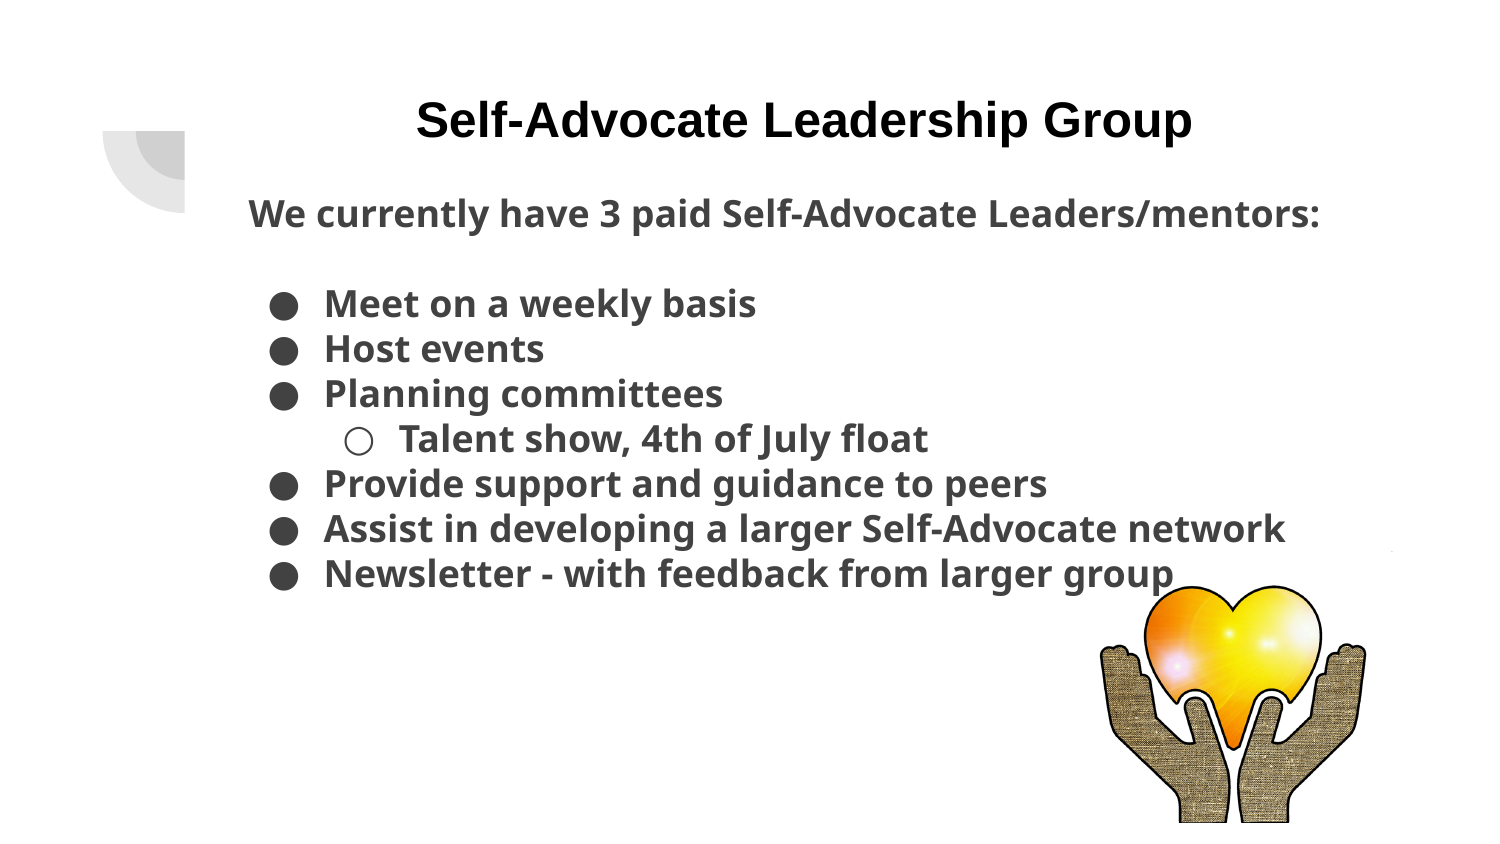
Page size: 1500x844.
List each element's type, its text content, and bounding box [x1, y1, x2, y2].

title We currently have 3 paid Self-Advocate Leaders/mentors: Meet on a weekly basis Host events Planning committees Talent show, 4th of July float Provide support and guidance to peers Assist in developing a larger Self-Advocate network Newsletter - with feedback from larger group [233, 174, 1361, 552]
picture [1052, 550, 1416, 823]
text_box [276, 36, 1480, 178]
